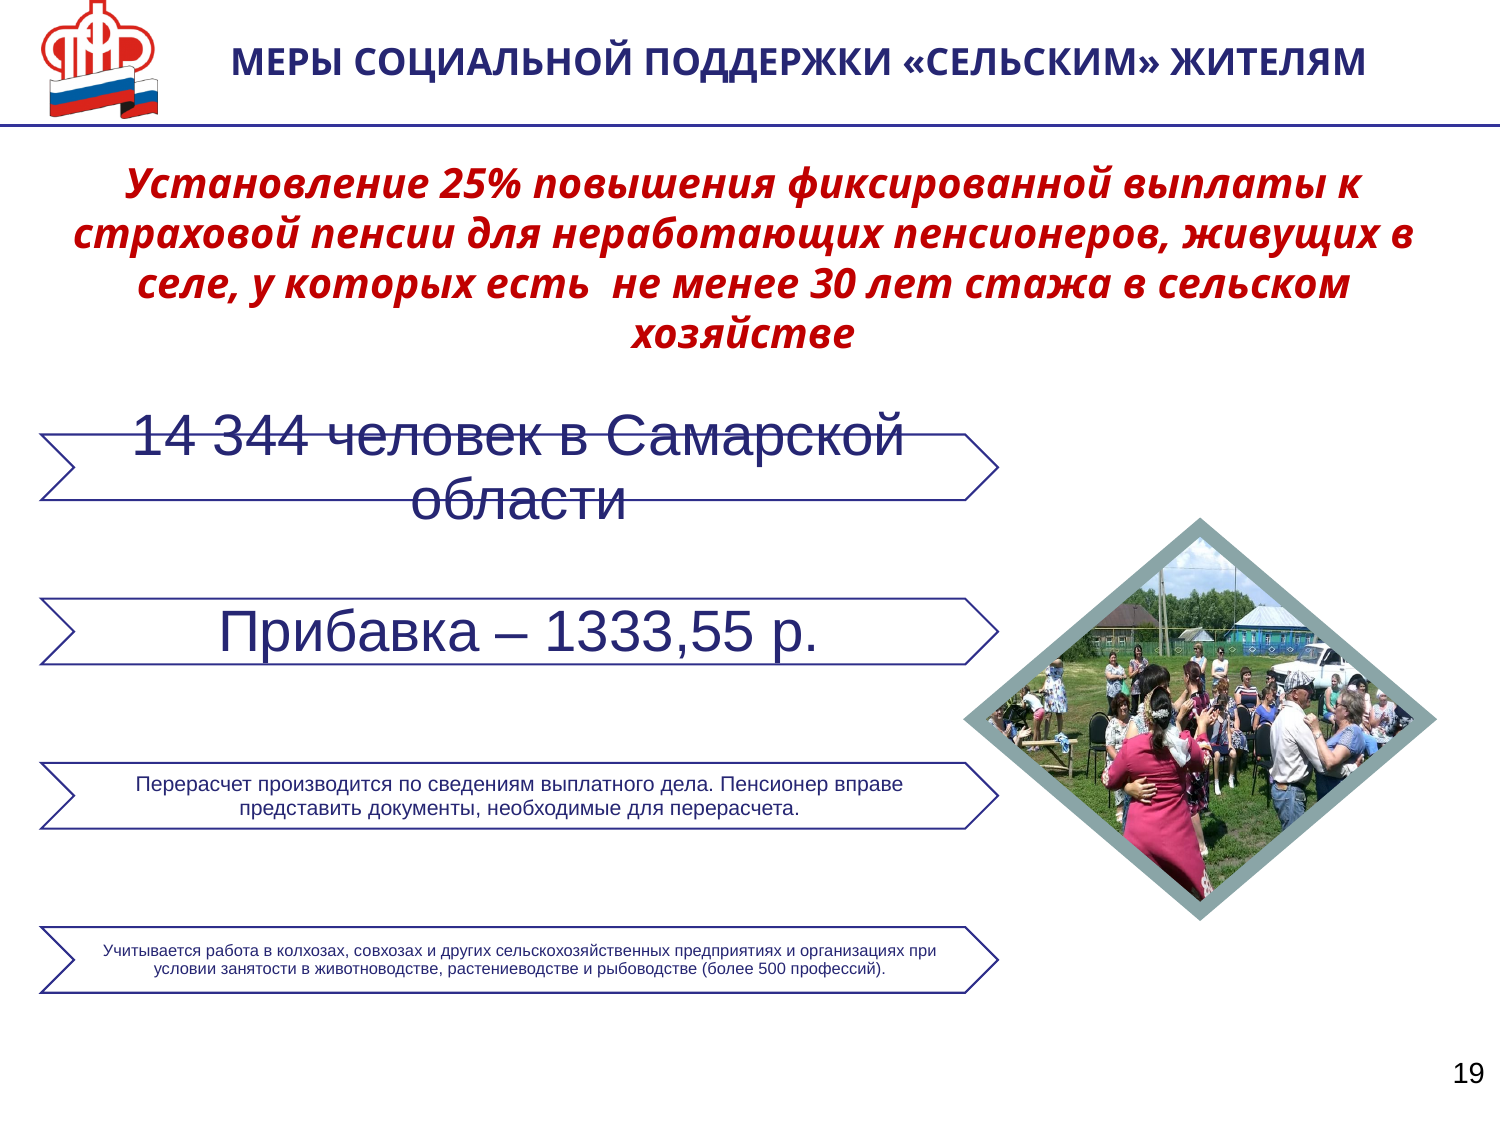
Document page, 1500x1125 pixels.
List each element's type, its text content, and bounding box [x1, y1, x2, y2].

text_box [41, 385, 999, 1043]
picture [41, 0, 158, 119]
slide_number 19 [1149, 1046, 1500, 1125]
text_box МЕРЫ СОЦИАЛЬНОЙ ПОДДЕРЖКИ «СЕЛЬСКИМ» ЖИТЕЛЯМ [158, 30, 1500, 91]
text_box Установление 25% повышения фиксированной выплаты к страховой пенсии для неработающих пенсионеров, живущих в селе, у которых есть не менее 30 лет стажа в сельском хозяйстве [28, 148, 1459, 364]
text_box [999, 525, 1428, 913]
